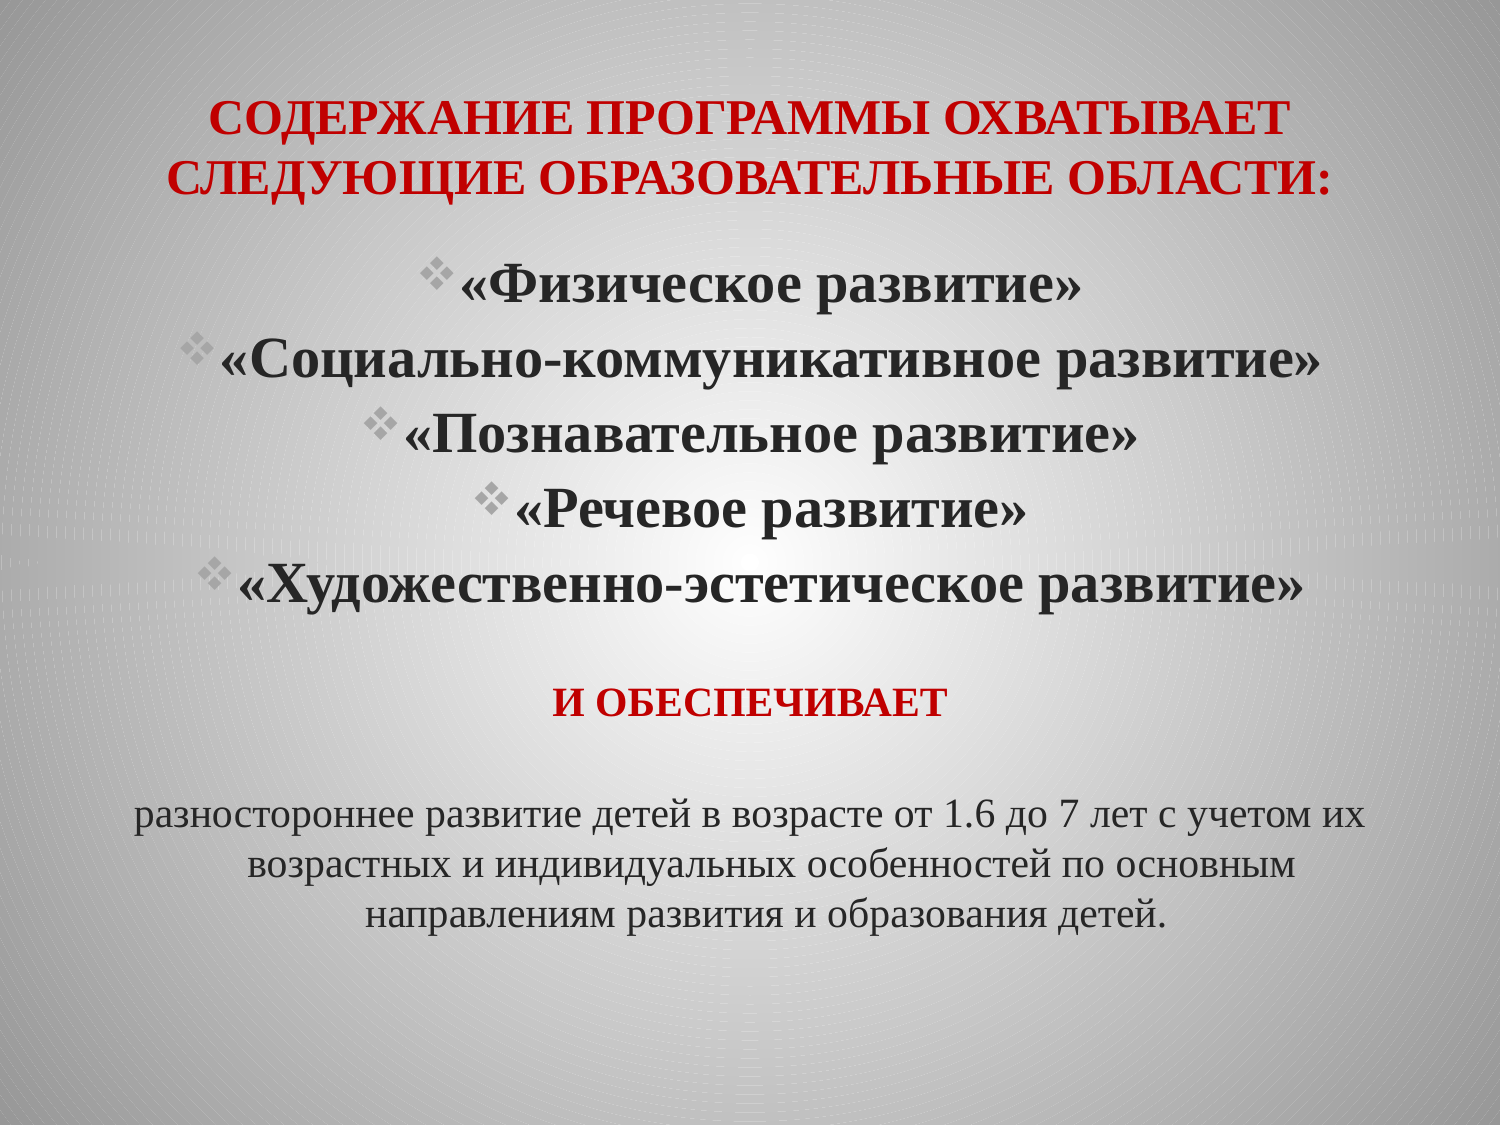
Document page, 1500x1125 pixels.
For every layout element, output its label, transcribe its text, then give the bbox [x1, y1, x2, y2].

title Содержание программы охватывает следующие образовательные области: [74, 18, 1426, 196]
list «Физическое развитие» «Социально-коммуникативное развитие» «Познавательное развитие» «Речевое развитие» «Художественно-эстетическое развитие» И ОБЕСПЕЧИВАЕТ разностороннее развитие детей в возрасте от 1.6 до 7 лет с учетом их возрастных и индивидуальных особенностей по основным направлениям развития и образования детей. [74, 196, 1426, 1063]
